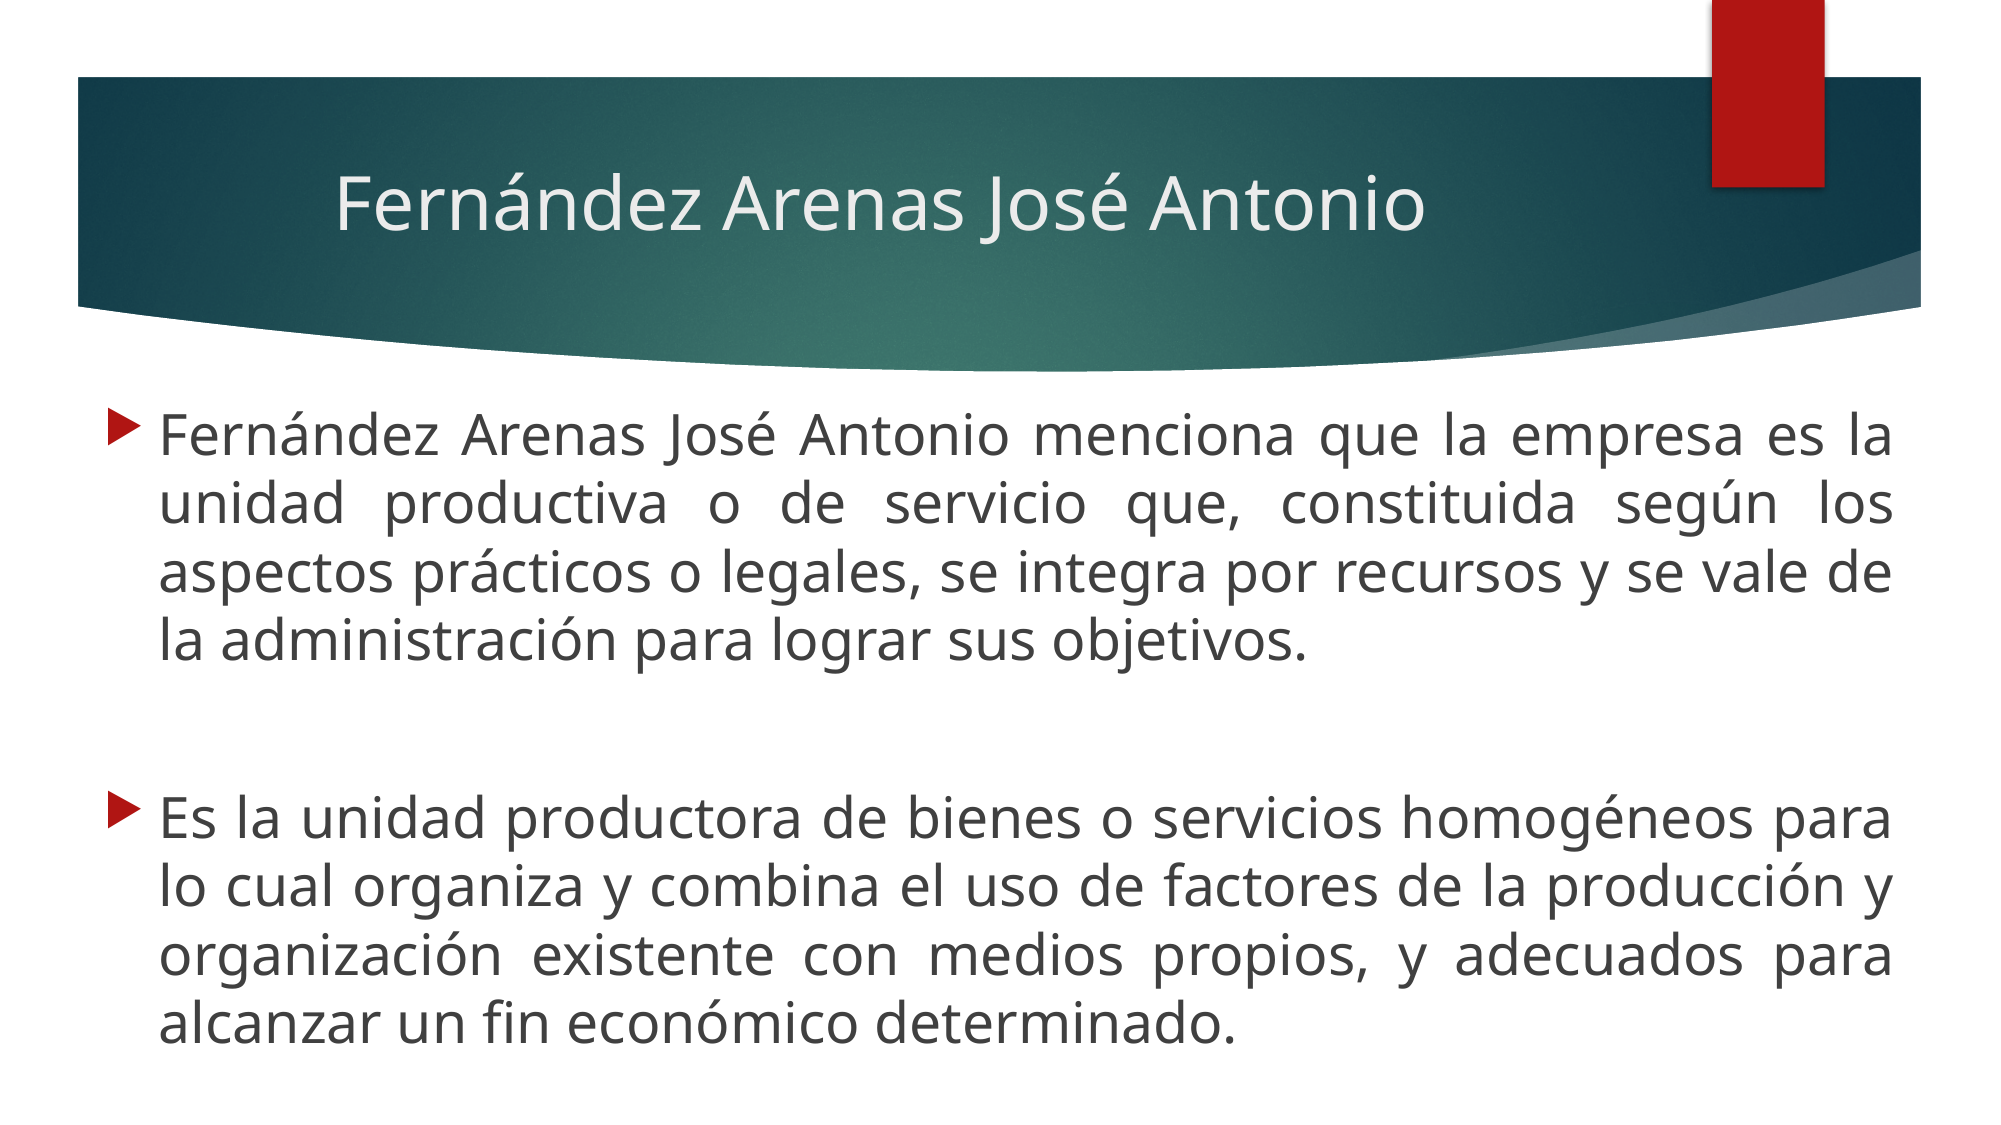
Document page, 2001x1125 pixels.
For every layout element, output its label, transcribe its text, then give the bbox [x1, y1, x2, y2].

list Fernández Arenas José Antonio menciona que la empresa es la unidad productiva o de servicio que, constituida según los aspectos prácticos o legales, se integra por recursos y se vale de la administración para lograr sus objetivos. Es la unidad productora de bienes o servicios homogéneos para lo cual organiza y combina el uso de factores de la producción y organización existente con medios propios, y adecuados para alcanzar un fin económico determinado. [88, 390, 1910, 1065]
title Fernández Arenas José Antonio [319, 141, 1604, 259]
